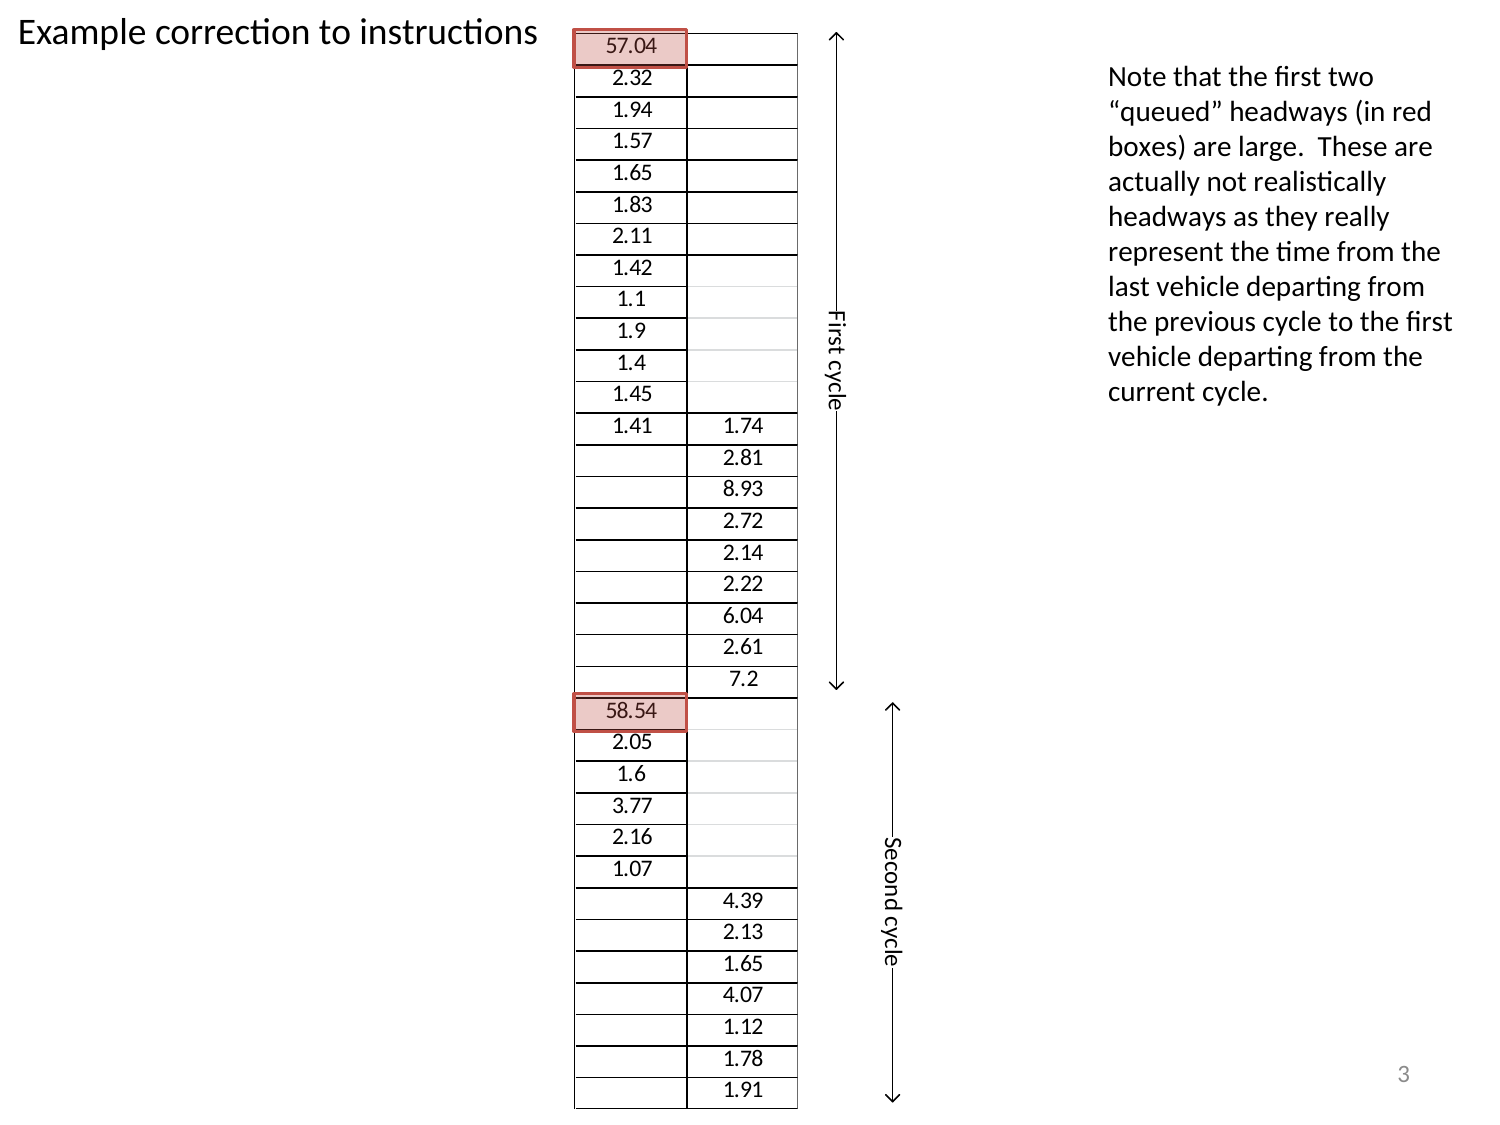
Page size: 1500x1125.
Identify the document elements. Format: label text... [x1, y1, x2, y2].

picture [569, 25, 1463, 1113]
text_box Example correction to instructions [3, 0, 554, 60]
